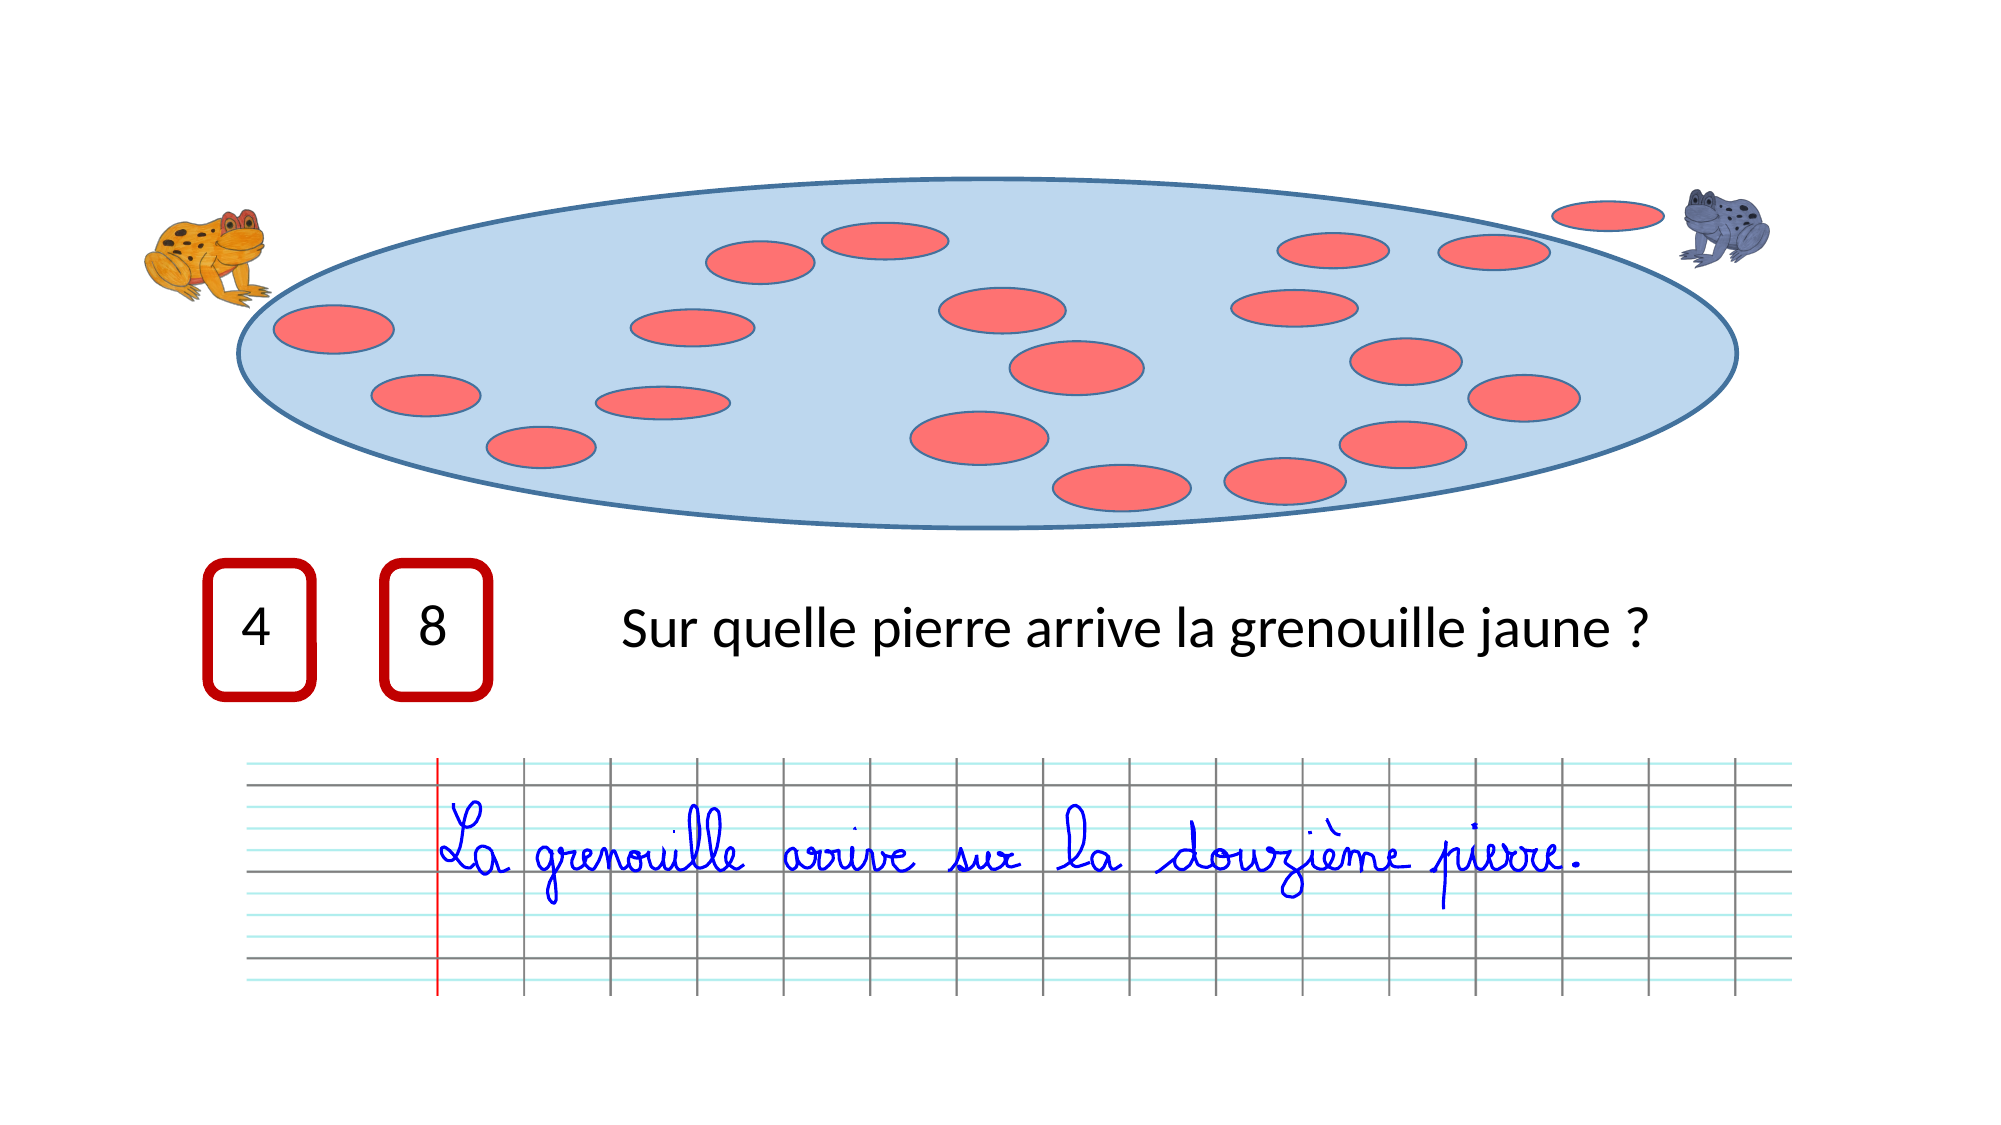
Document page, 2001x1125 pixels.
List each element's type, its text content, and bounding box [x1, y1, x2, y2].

text_box [1230, 288, 1359, 328]
text_box [1338, 420, 1468, 470]
text_box [1008, 340, 1145, 397]
text_box [1223, 457, 1347, 506]
text_box [909, 410, 1050, 466]
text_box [1156, 822, 1211, 873]
text_box [1437, 233, 1552, 272]
text_box [1551, 200, 1666, 233]
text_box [1447, 823, 1579, 871]
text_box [384, 563, 489, 697]
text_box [947, 805, 1122, 871]
text_box [1349, 337, 1463, 387]
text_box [785, 828, 915, 872]
text_box [1276, 232, 1391, 270]
text_box [237, 177, 1738, 530]
text_box [485, 425, 597, 470]
text_box [272, 304, 395, 355]
picture [246, 757, 1792, 996]
text_box Sur quelle pierre arrive la grenouille jaune ? [607, 581, 1711, 667]
text_box [705, 240, 816, 286]
text_box [820, 221, 950, 261]
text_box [628, 805, 745, 871]
text_box [1051, 463, 1193, 513]
text_box [1467, 373, 1582, 423]
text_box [207, 563, 312, 697]
text_box [594, 385, 732, 421]
text_box [937, 286, 1067, 335]
text_box [629, 308, 756, 348]
text_box [370, 374, 482, 418]
picture [1679, 189, 1770, 269]
picture [144, 209, 272, 309]
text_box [441, 801, 510, 875]
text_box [1211, 819, 1436, 898]
